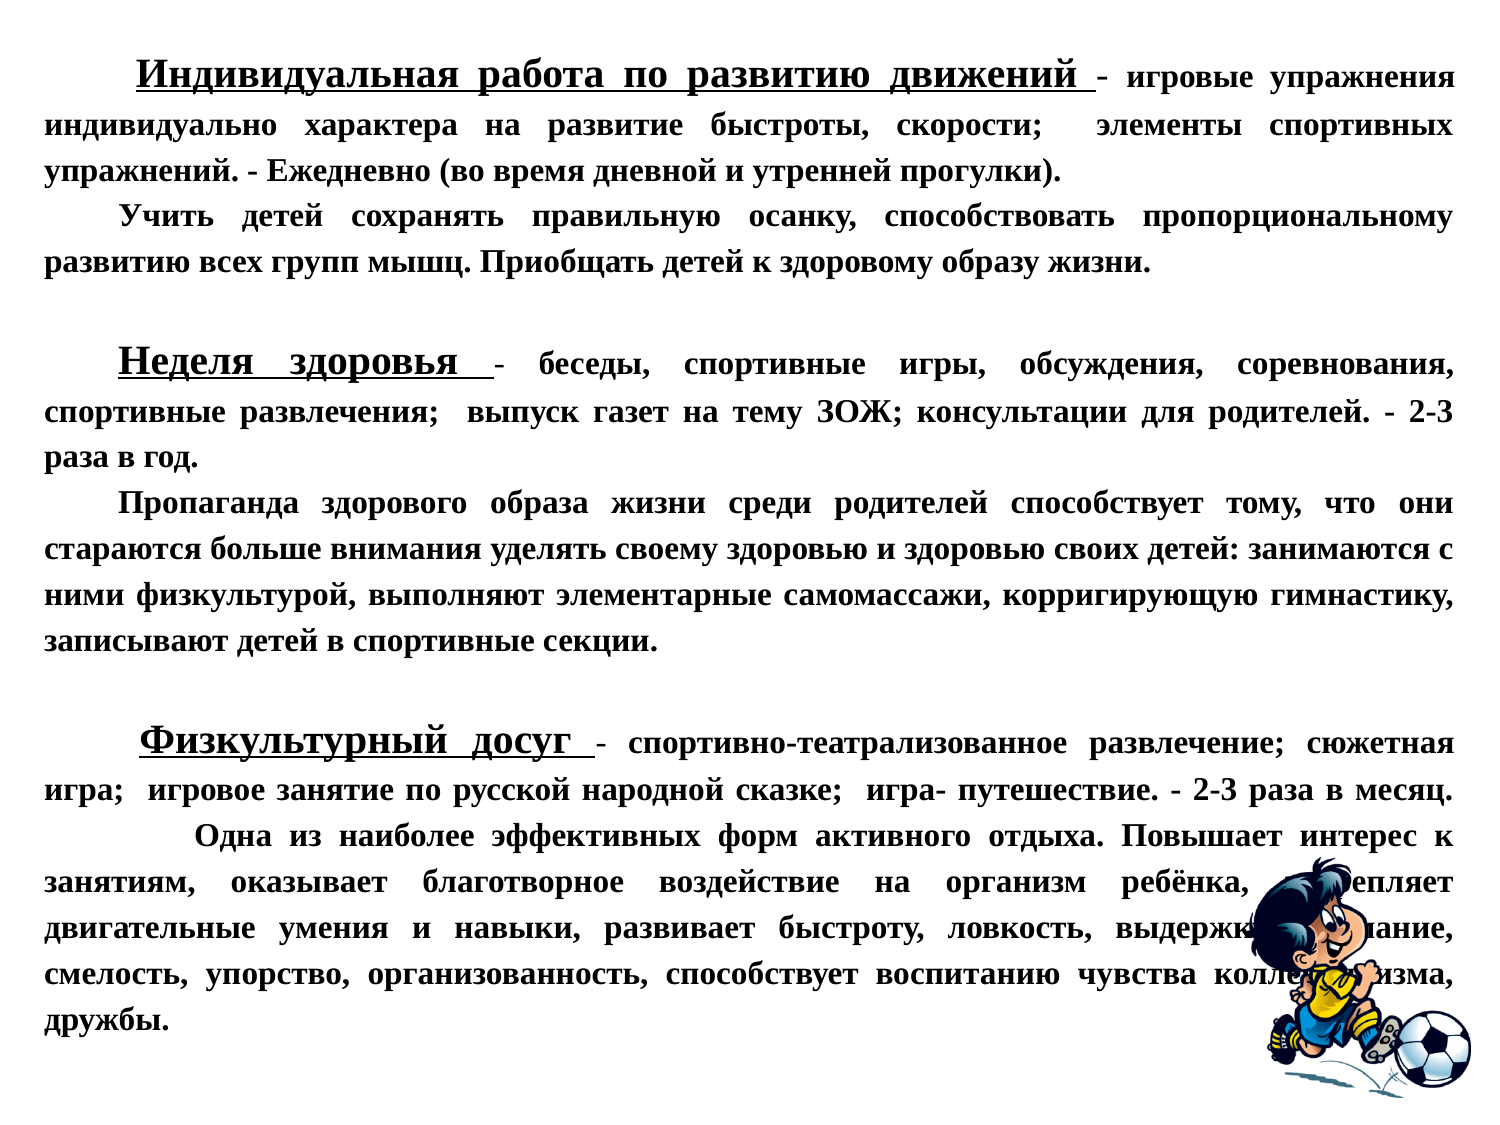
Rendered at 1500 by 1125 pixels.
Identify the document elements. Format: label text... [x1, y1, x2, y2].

text_box Индивидуальная работа по развитию движений - игровые упражнения индивидуально характера на развитие быстроты, скорости; элементы спортивных упражнений. - Ежедневно (во время дневной и утренней прогулки). Учить детей сохранять правильную осанку, способствовать пропорциональному развитию всех групп мышц. Приобщать детей к здоровому образу жизни. Неделя здоровья - беседы, спортивные игры, обсуждения, соревнования, спортивные развлечения; выпуск газет на тему ЗОЖ; консультации для родителей. - 2-3 раза в год. Пропаганда здорового образа жизни среди родителей способствует тому, что они стараются больше внимания уделять своему здоровью и здоровью своих детей: занимаются с ними физкультурой, выполняют элементарные самомассажи, корригирующую гимнастику, записывают детей в спортивные секции. Физкультурный досуг - спортивно-театрализованное развлечение; сюжетная игра; игровое занятие по русской народной сказке; игра- путешествие. - 2-3 раза в месяц. Одна из наиболее эффективных форм активного отдыха. Повышает интерес к занятиям, оказывает благотворное воздействие на организм ребёнка, закрепляет двигательные умения и навыки, развивает быстроту, ловкость, выдержку, внимание, смелость, упорство, организованность, способствует воспитанию чувства коллективизма, дружбы. [29, 30, 1471, 1125]
picture [1247, 857, 1471, 1098]
